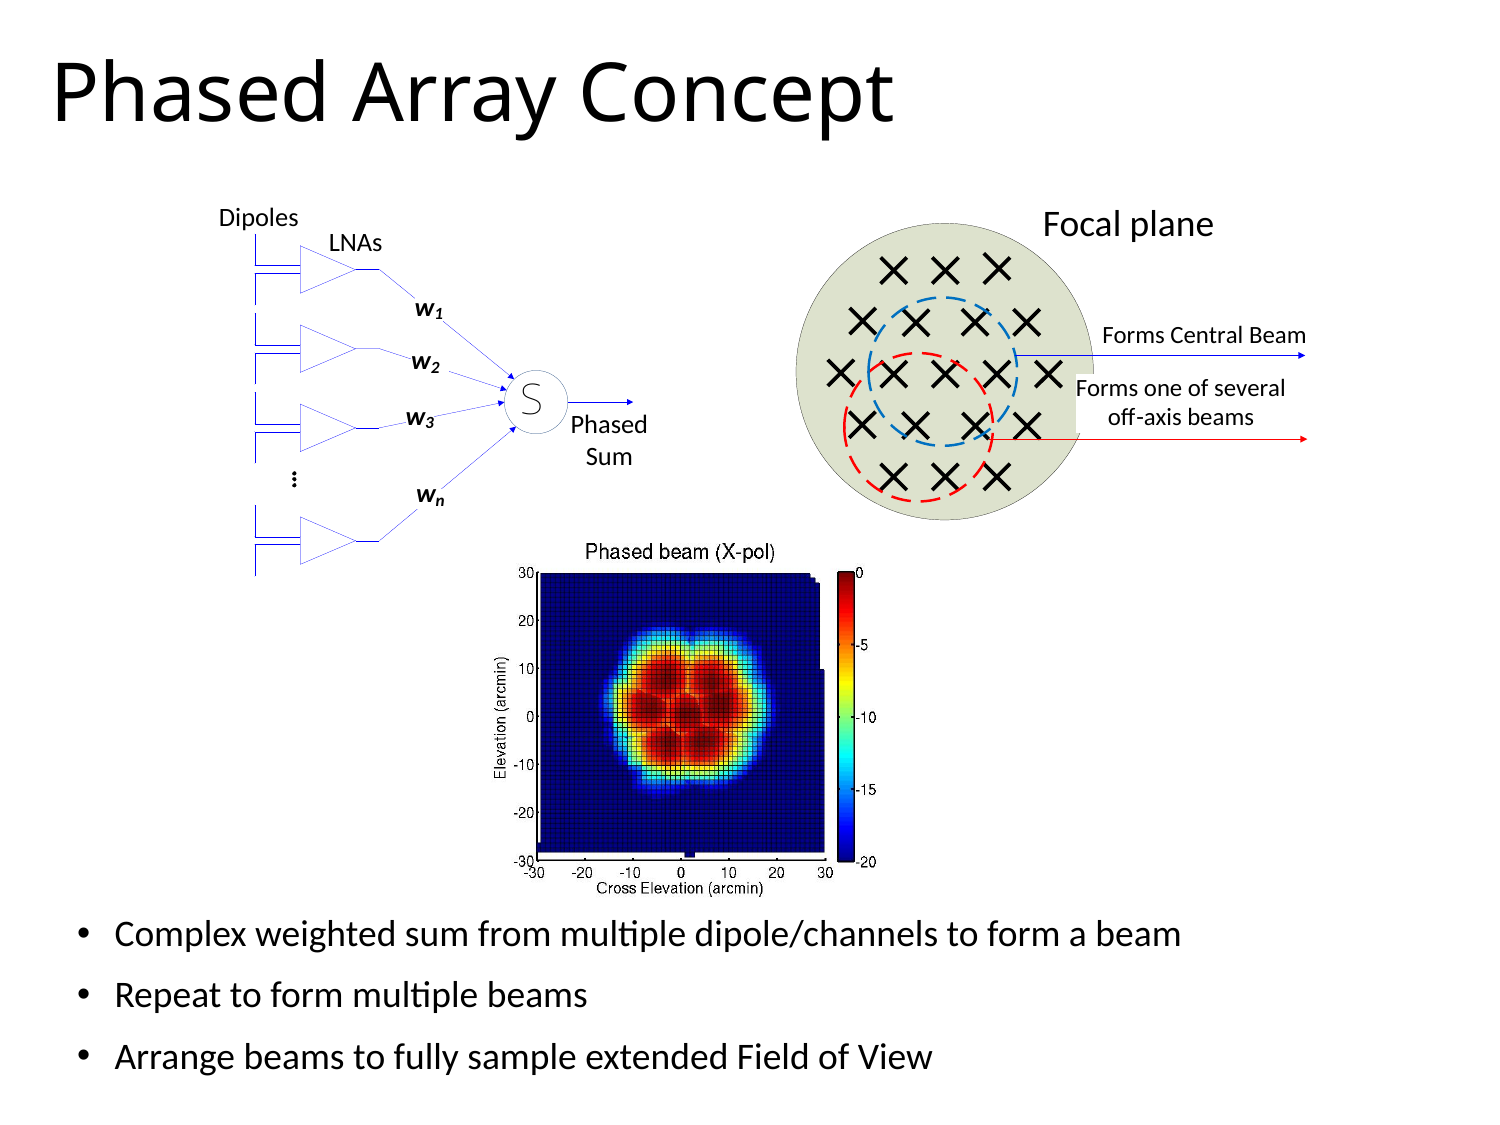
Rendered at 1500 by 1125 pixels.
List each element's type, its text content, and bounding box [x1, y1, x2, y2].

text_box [794, 222, 1384, 522]
title Phased Array Concept [35, 42, 1418, 245]
picture [481, 538, 906, 907]
list Complex weighted sum from multiple dipole/channels to form a beam Repeat to form multiple beams Arrange beams to fully sample extended Field of View [62, 906, 1500, 1116]
text_box Focal plane [1028, 191, 1230, 222]
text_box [211, 202, 679, 578]
